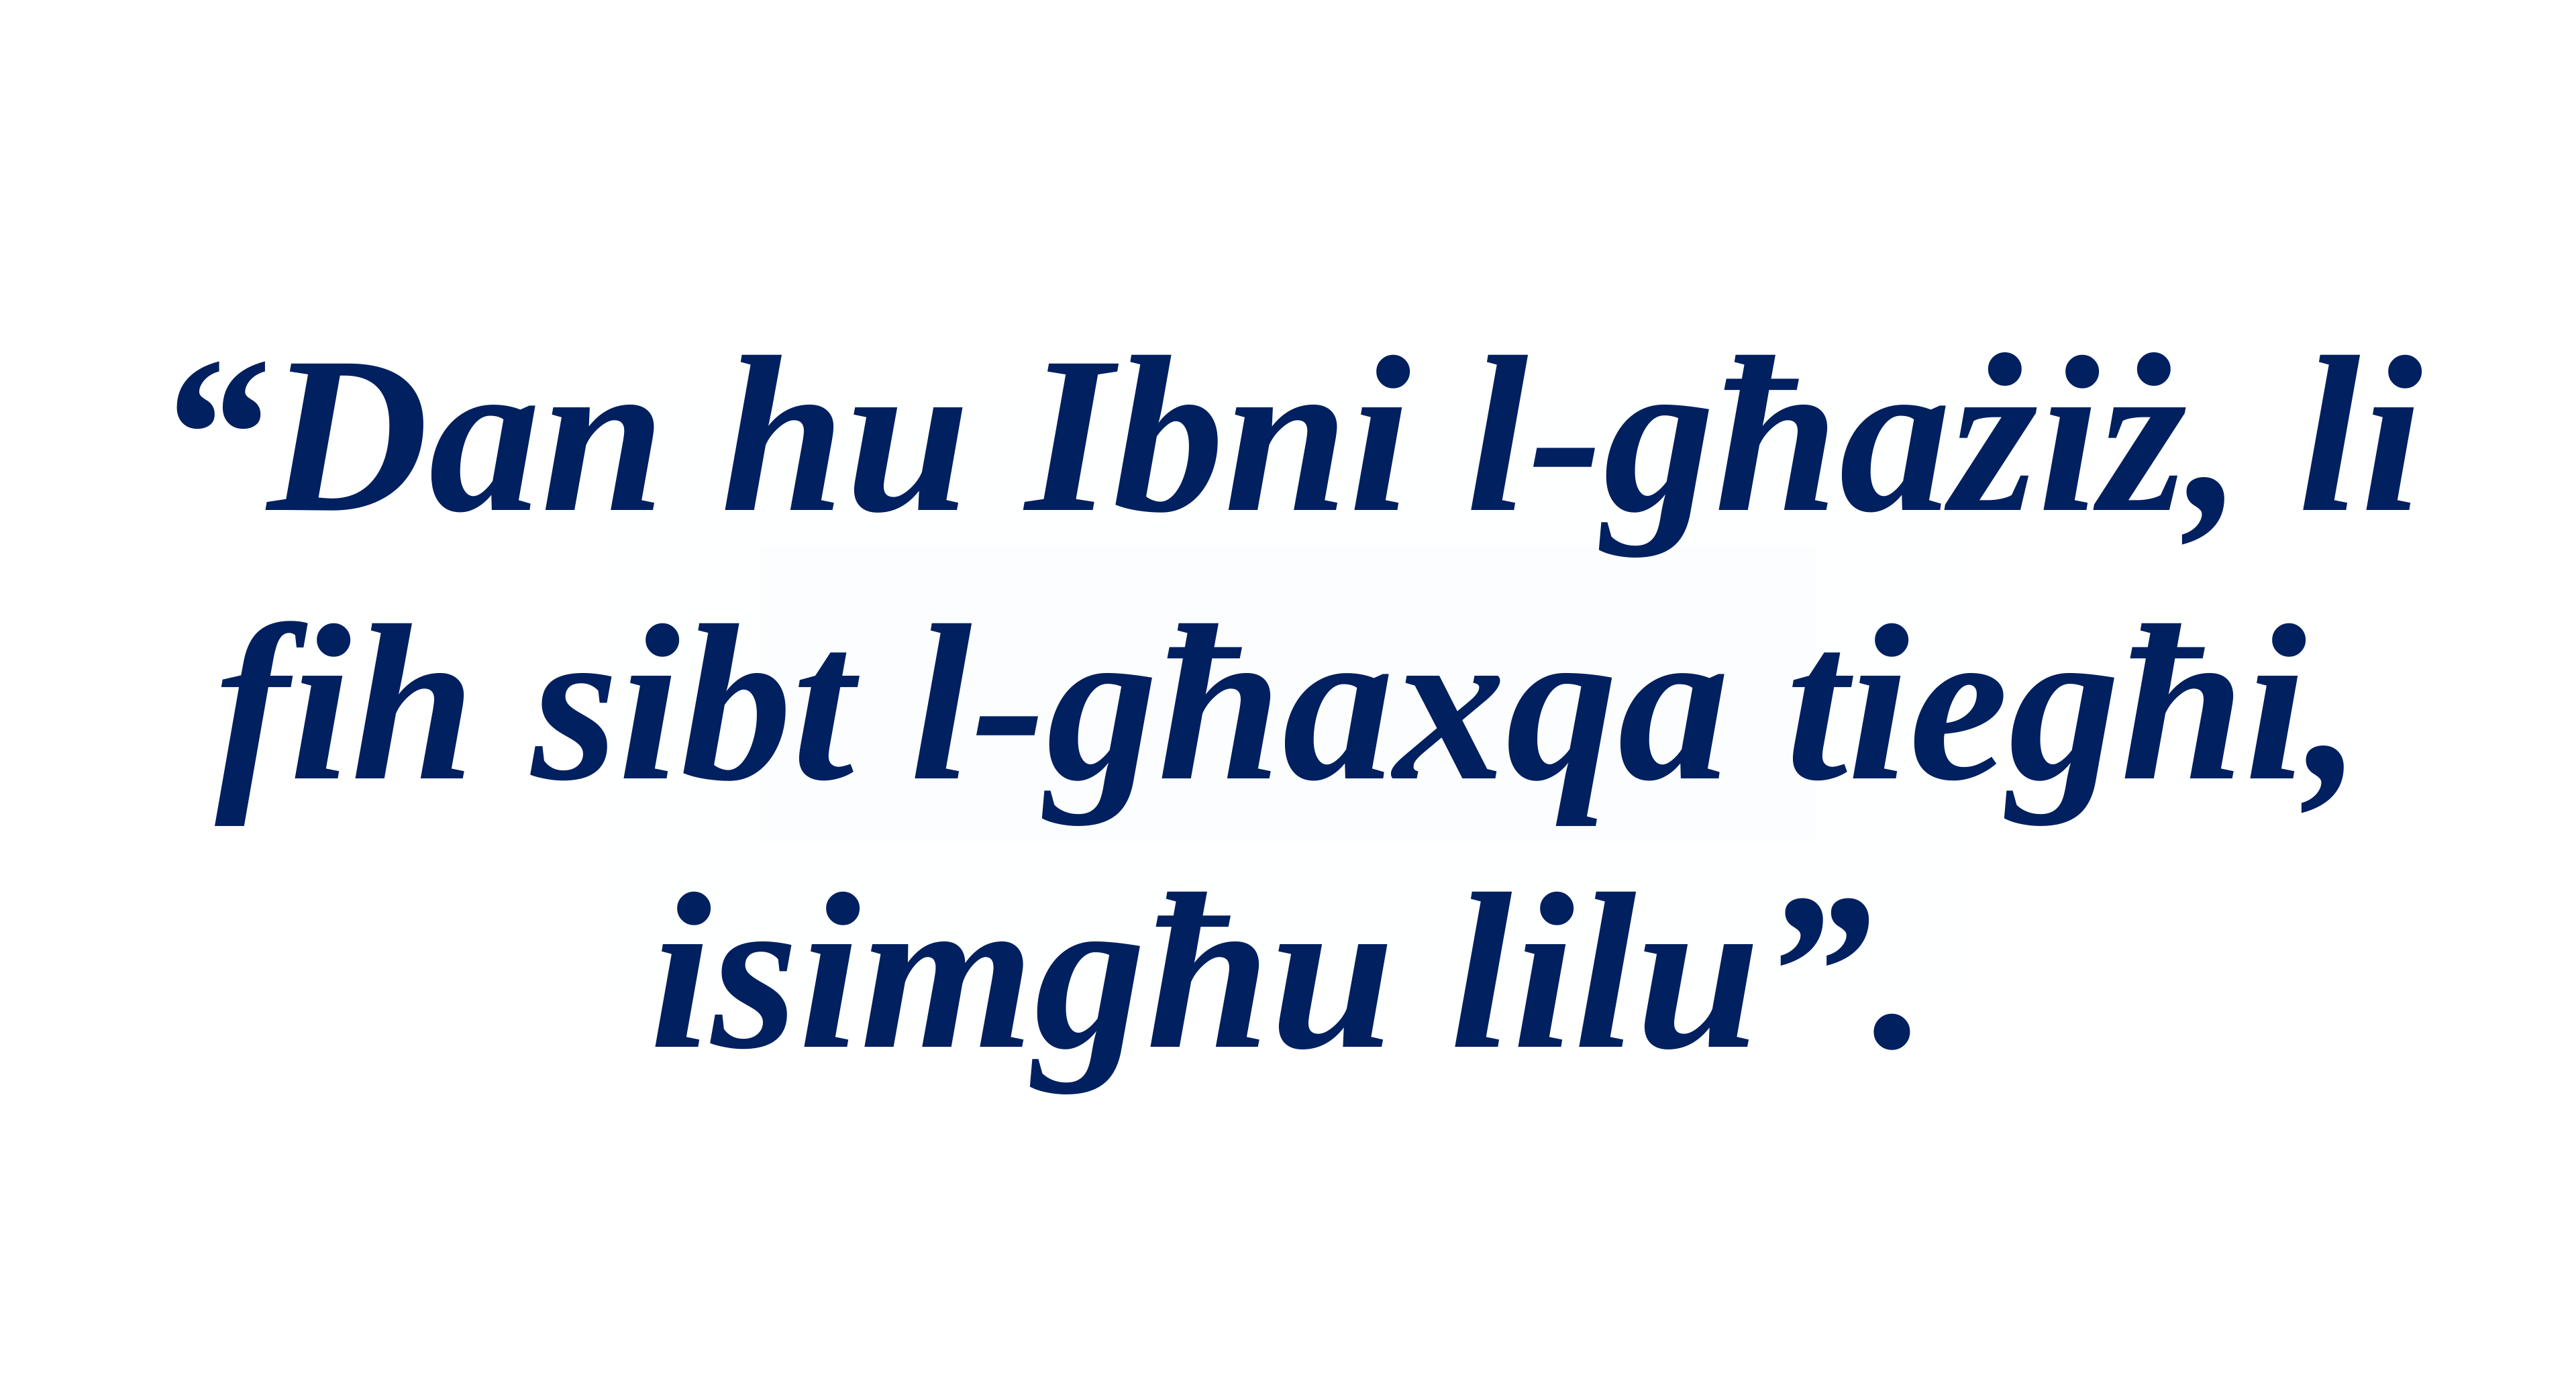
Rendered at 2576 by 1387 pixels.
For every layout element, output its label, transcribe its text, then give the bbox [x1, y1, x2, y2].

text_box “Dan hu Ibni l-għażiż, li fih sibt l-għaxqa tiegħi, isimgħu lilu”. [1, 275, 2576, 1103]
